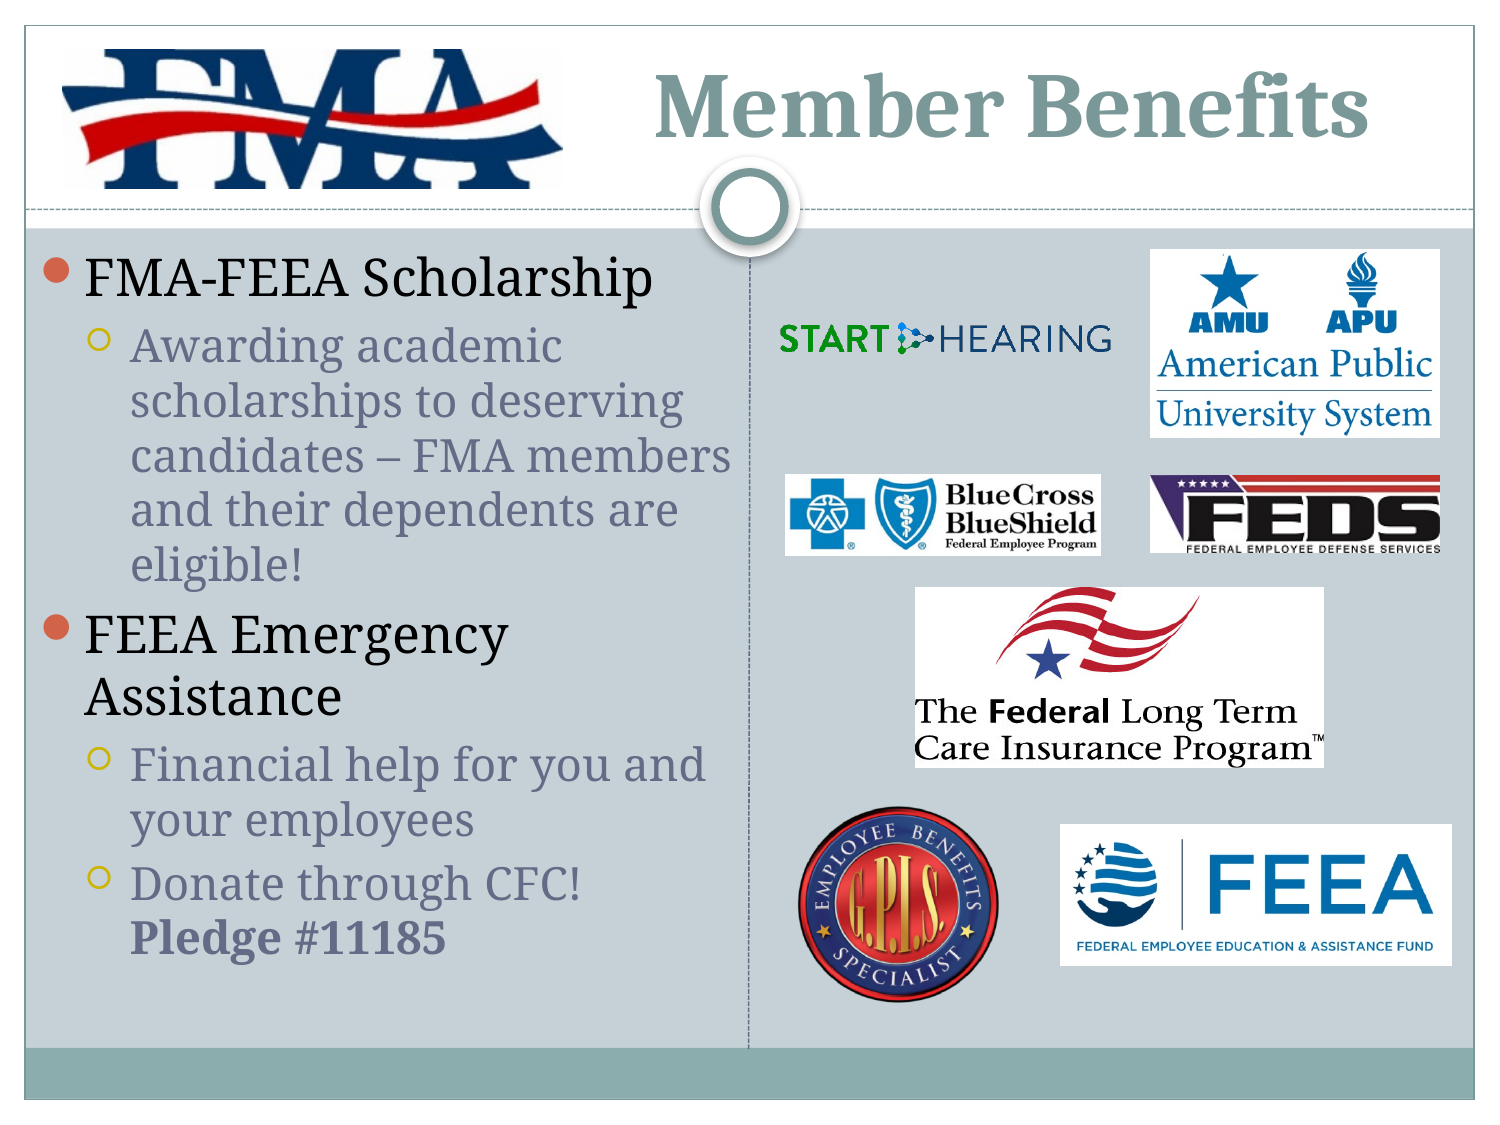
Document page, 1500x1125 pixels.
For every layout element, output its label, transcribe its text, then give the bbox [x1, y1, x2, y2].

picture [785, 474, 1101, 556]
picture [1150, 474, 1440, 553]
picture [749, 288, 1138, 386]
picture [782, 798, 1016, 1018]
text_box FMA-FEEA Scholarship Awarding academic scholarships to deserving candidates – FMA members and their dependents are eligible! FEEA Emergency Assistance Financial help for you and your employees Donate through CFC! Pledge #11185 [24, 237, 750, 1050]
picture [1150, 249, 1440, 438]
picture [915, 587, 1324, 768]
picture [1060, 824, 1452, 966]
text_box Member Benefits [562, 37, 1463, 164]
picture [62, 49, 563, 190]
